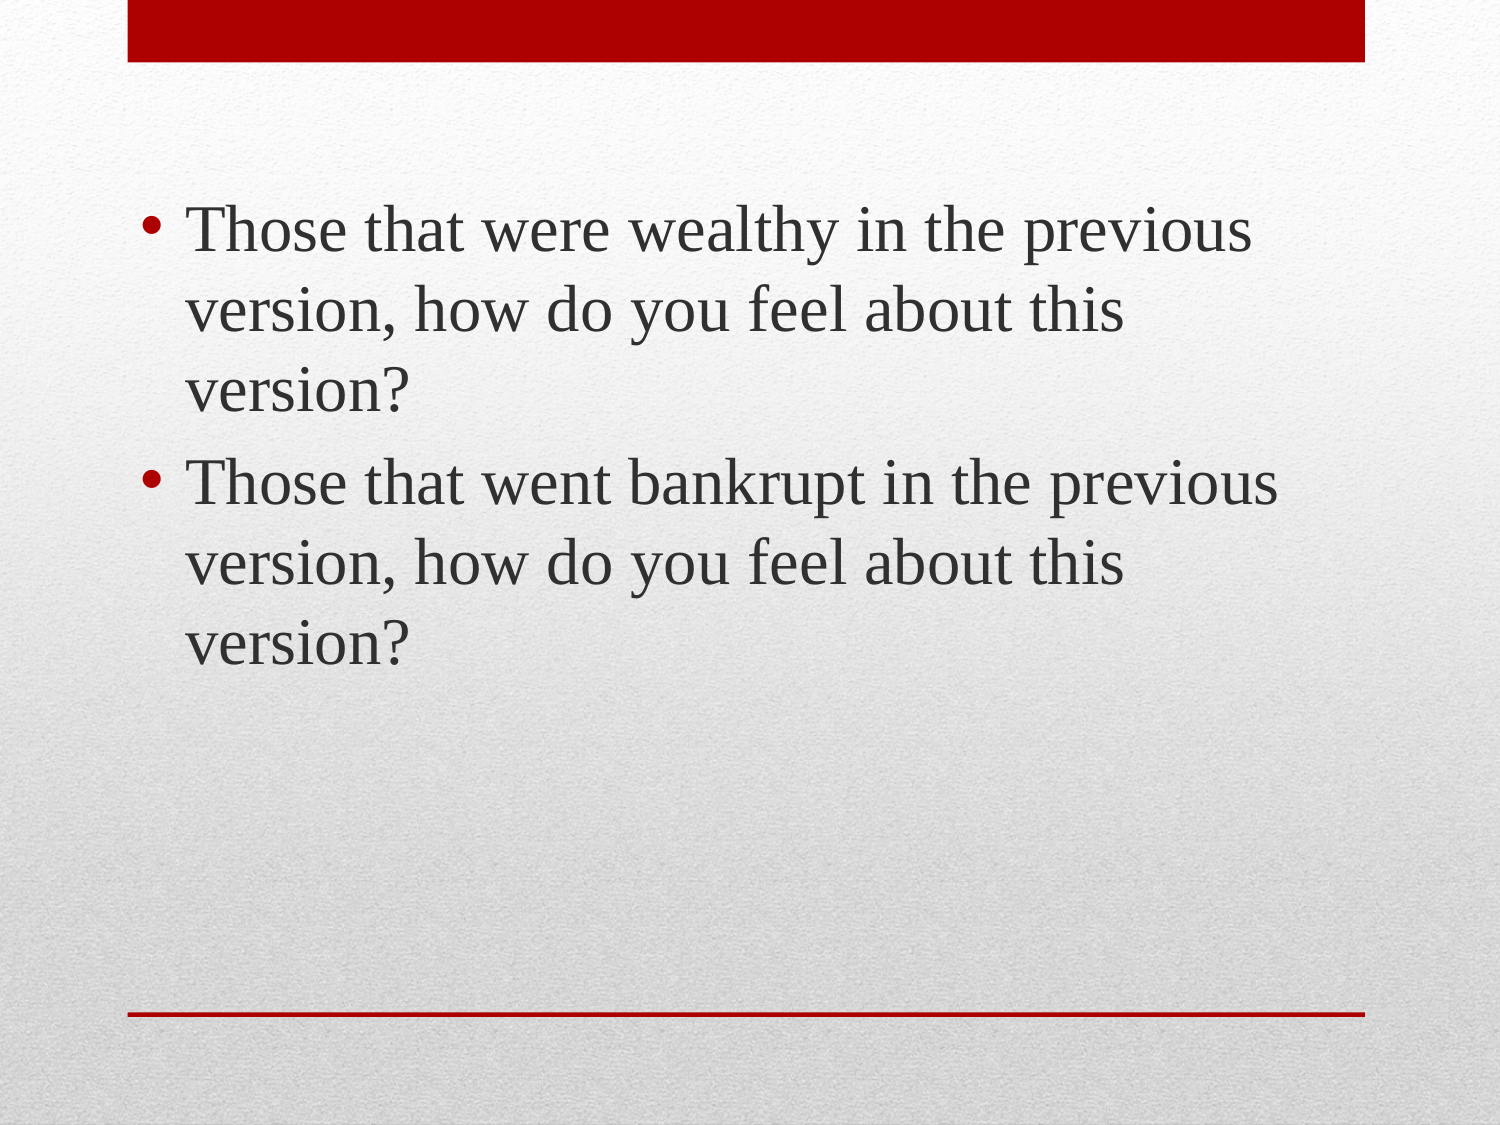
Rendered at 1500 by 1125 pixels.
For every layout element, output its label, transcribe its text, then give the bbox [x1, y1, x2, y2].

list Those that were wealthy in the previous version, how do you feel about this version? Those that went bankrupt in the previous version, how do you feel about this version? [125, 112, 1363, 750]
